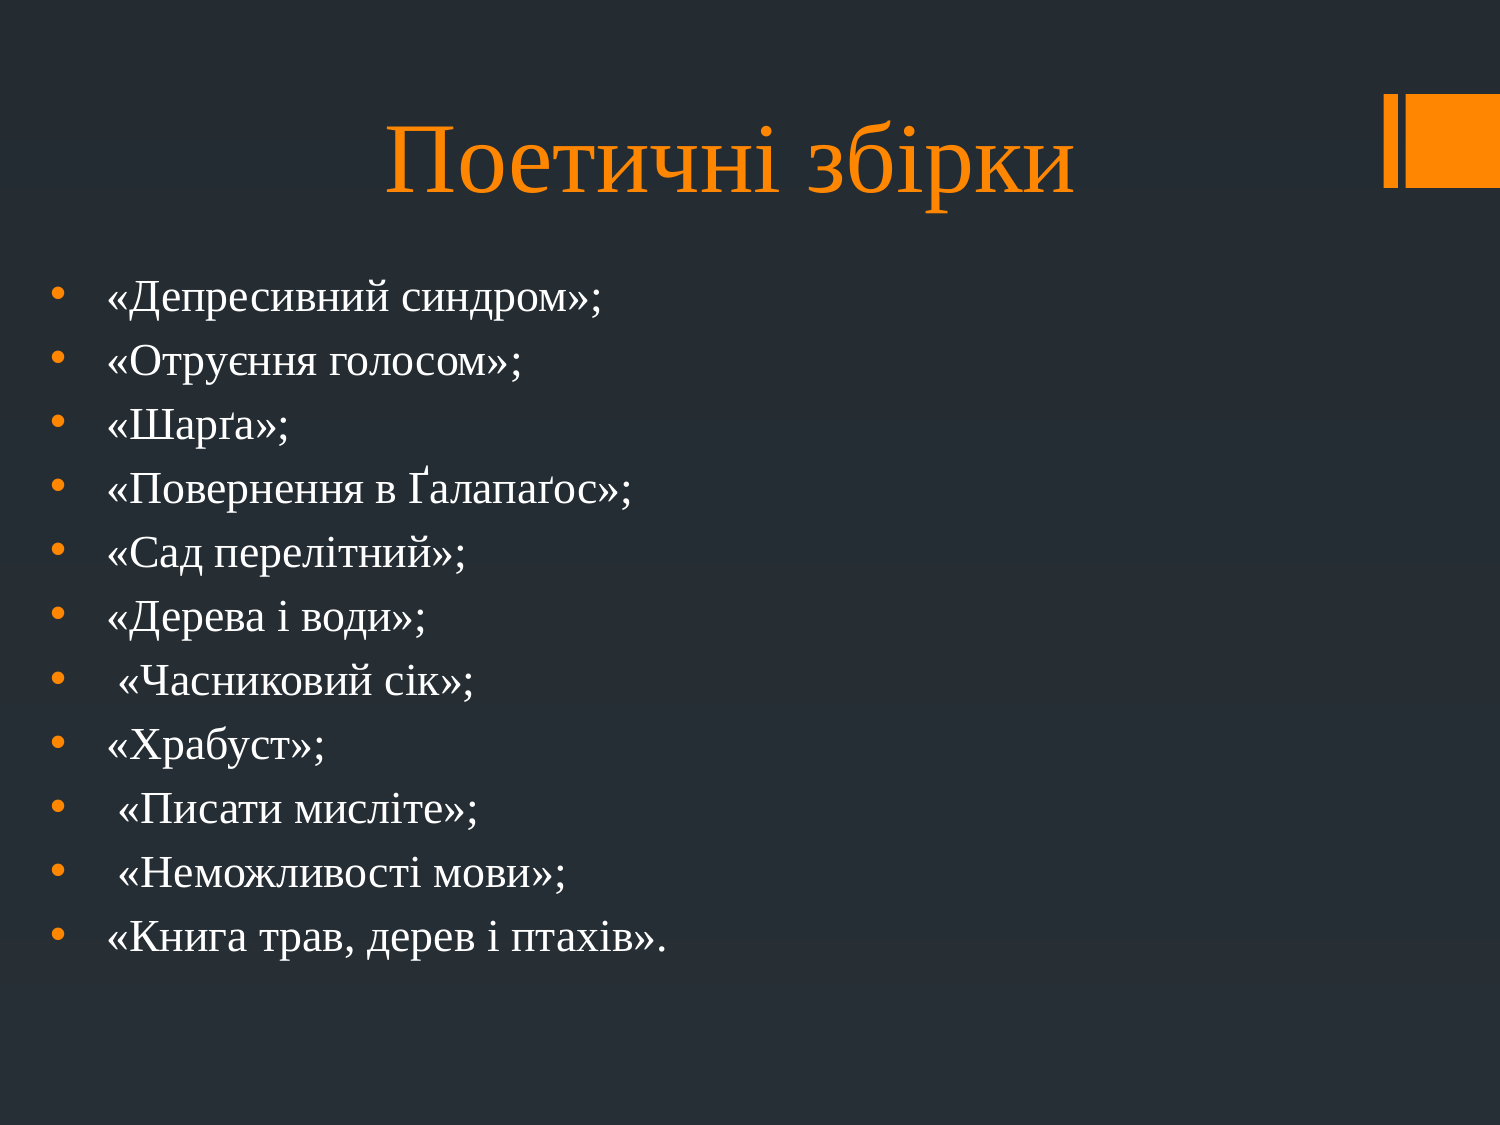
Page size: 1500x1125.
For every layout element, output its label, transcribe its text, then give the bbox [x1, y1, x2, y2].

title Поетичні збірки [4, 54, 1458, 220]
subtitle «Депресивний синдром»; «Отруєння голосом»; «Шарґа»; «Повернення в Ґалапаґос»; «Сад перелітний»; «Дерева і води»; «Часниковий сік»; «Храбуст»; «Писати мисліте»; «Неможливості мови»; «Книга трав, дерев і птахів». [35, 257, 1406, 1014]
